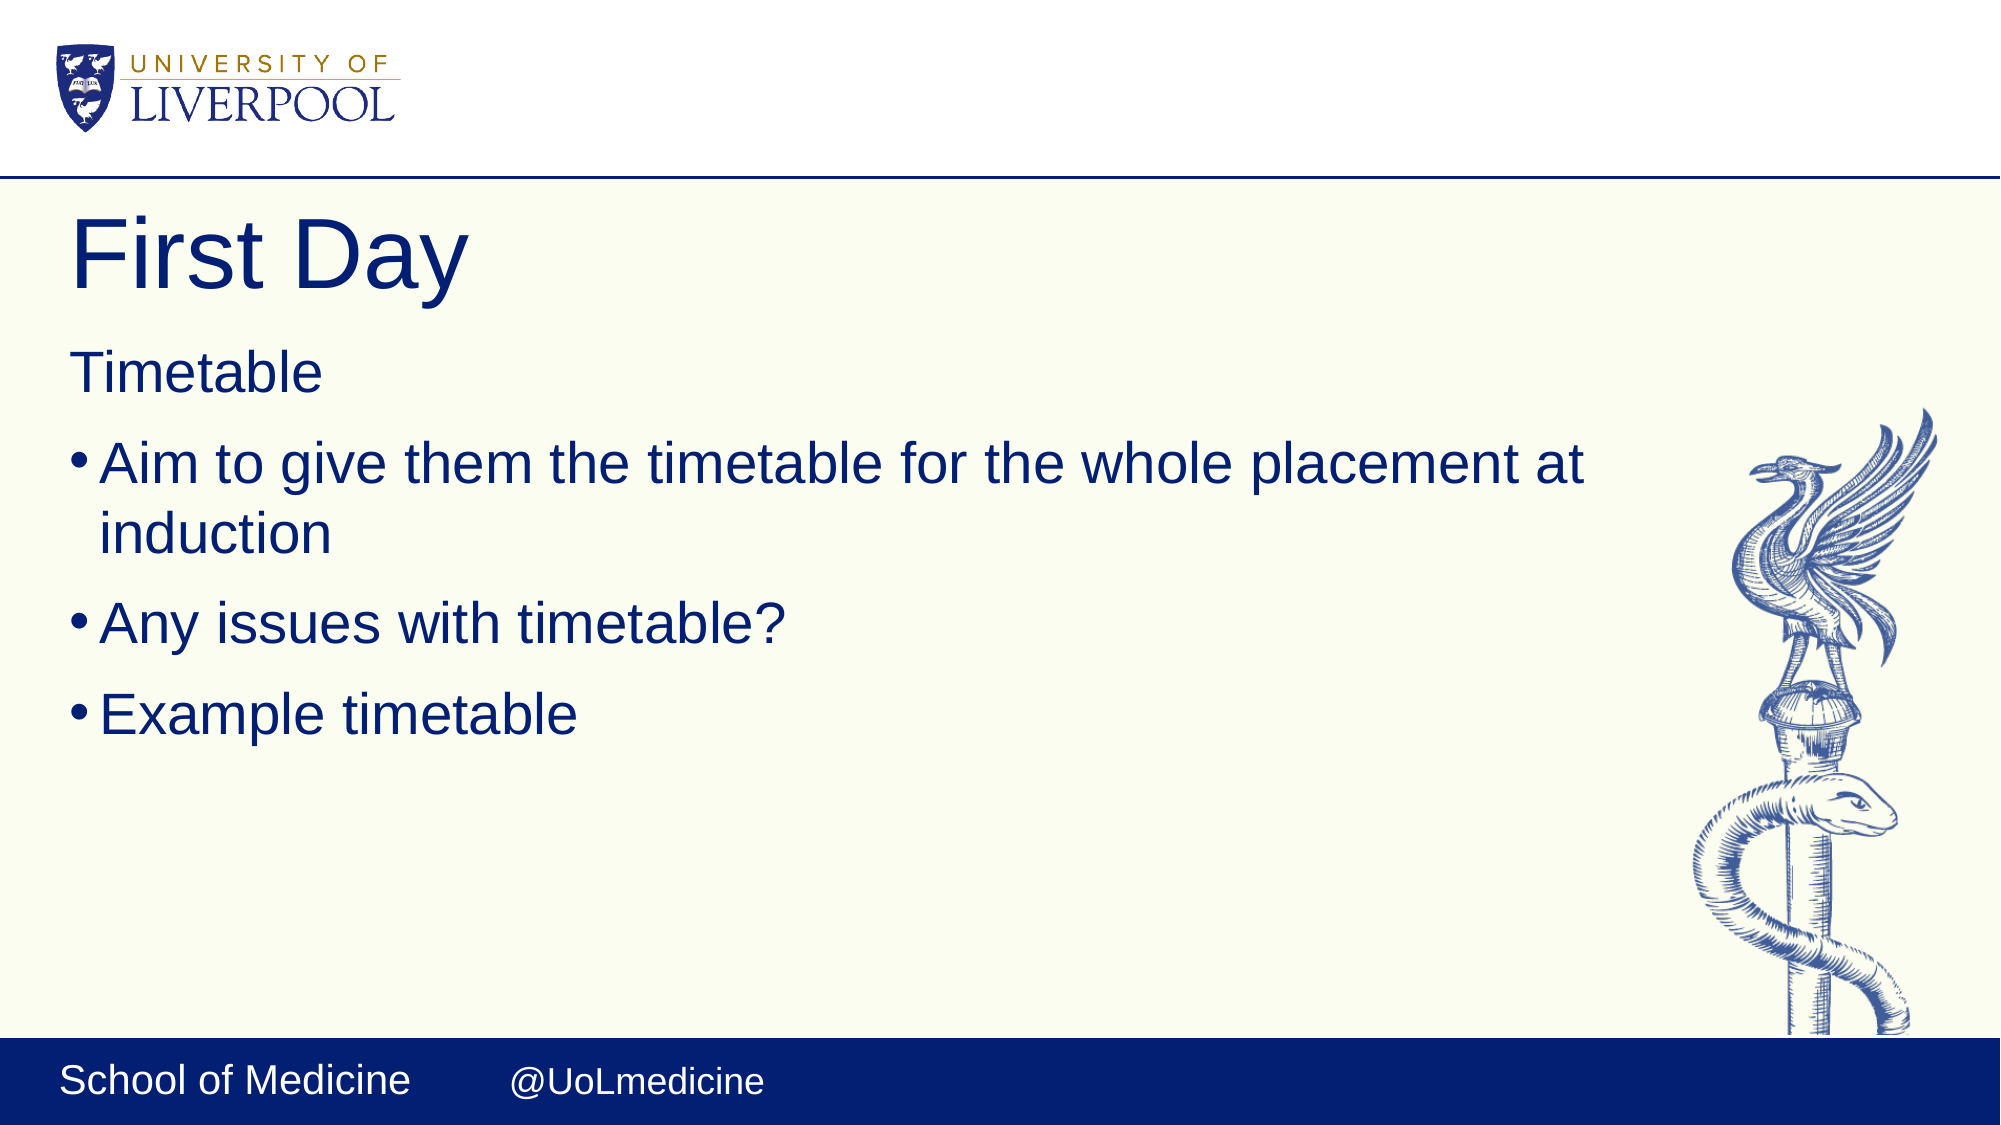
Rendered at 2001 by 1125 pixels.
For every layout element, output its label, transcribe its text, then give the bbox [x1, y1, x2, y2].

list Timetable Aim to give them the timetable for the whole placement at induction Any issues with timetable? Example timetable [55, 326, 1710, 1035]
picture [1667, 307, 1960, 1035]
title First Day [55, 195, 1945, 314]
picture [56, 44, 401, 133]
